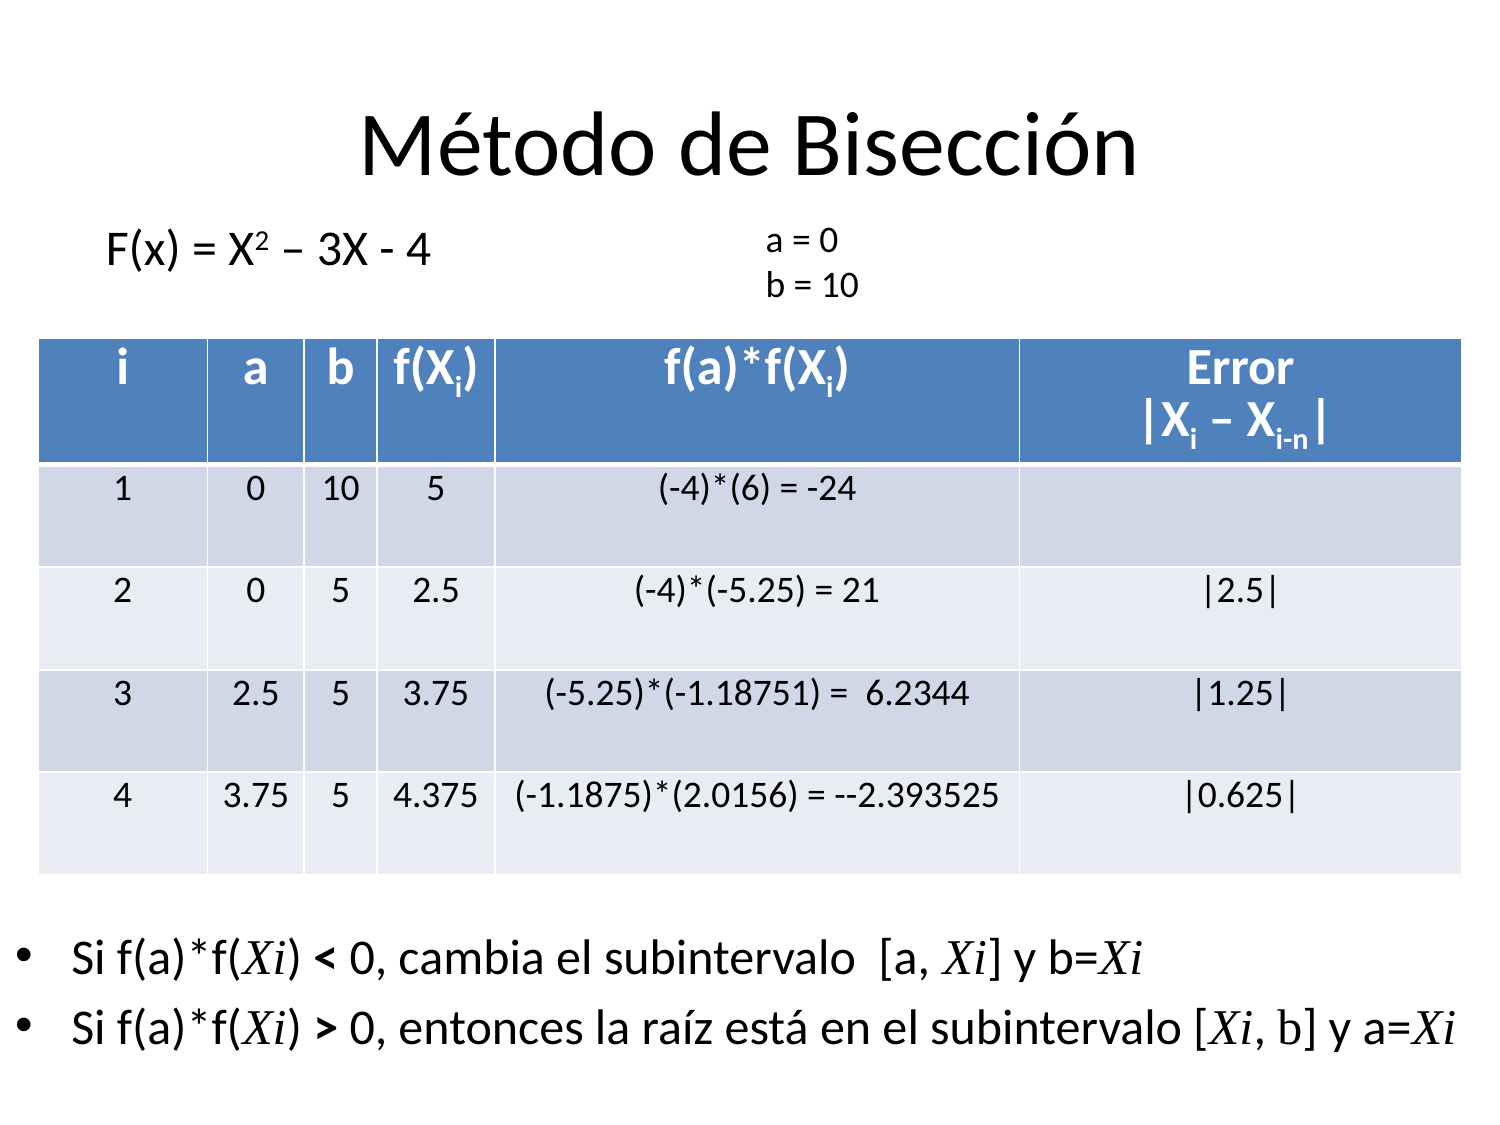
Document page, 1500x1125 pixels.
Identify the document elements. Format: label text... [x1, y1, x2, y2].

table_cell 4.375 [378, 773, 494, 874]
table_cell 1 [39, 467, 207, 566]
table_cell |0.625| [1020, 773, 1461, 874]
text_box a = 0 b = 10 [750, 208, 875, 313]
table_cell 3 [39, 671, 207, 771]
table_cell 0 [208, 568, 303, 669]
table_cell 10 [305, 467, 376, 566]
table_header f(a)*f(Xi) [496, 339, 1019, 462]
table_cell 5 [305, 671, 376, 771]
table_header Error |Xi – Xi-n| [1020, 339, 1461, 462]
table_cell (-4)*(-5.25) = 21 [496, 568, 1019, 669]
table_cell 2 [39, 568, 207, 669]
table_cell 4 [39, 773, 207, 874]
text_box Si f(a)*f(Xi) < 0, cambia el subintervalo [a, Xi] y b=Xi Si f(a)*f(Xi) > 0, entonces la raíz está en el subintervalo [Xi, b] y a=Xi [0, 916, 1500, 1106]
title Método de Bisección [75, 45, 1425, 233]
table_cell 3.75 [378, 671, 494, 771]
table_cell (-5.25)*(-1.18751) = 6.2344 [496, 671, 1019, 771]
table_header i [39, 339, 207, 462]
table_cell |2.5| [1020, 568, 1461, 669]
table_header a [208, 339, 303, 462]
text_box F(x) = X2 – 3X - 4 [91, 208, 447, 283]
table_cell 3.75 [208, 773, 303, 874]
table_cell |1.25| [1020, 671, 1461, 771]
table_header b [305, 339, 376, 462]
table_cell 2.5 [208, 671, 303, 771]
table_cell (-4)*(6) = -24 [496, 467, 1019, 566]
table_cell 5 [378, 467, 494, 566]
table_cell 5 [305, 568, 376, 669]
table_cell 5 [305, 773, 376, 874]
table_cell 0 [208, 467, 303, 566]
table_cell [1020, 467, 1461, 566]
table_header f(Xi) [378, 339, 494, 462]
table_cell 2.5 [378, 568, 494, 669]
table_cell (-1.1875)*(2.0156) = --2.393525 [496, 773, 1019, 874]
